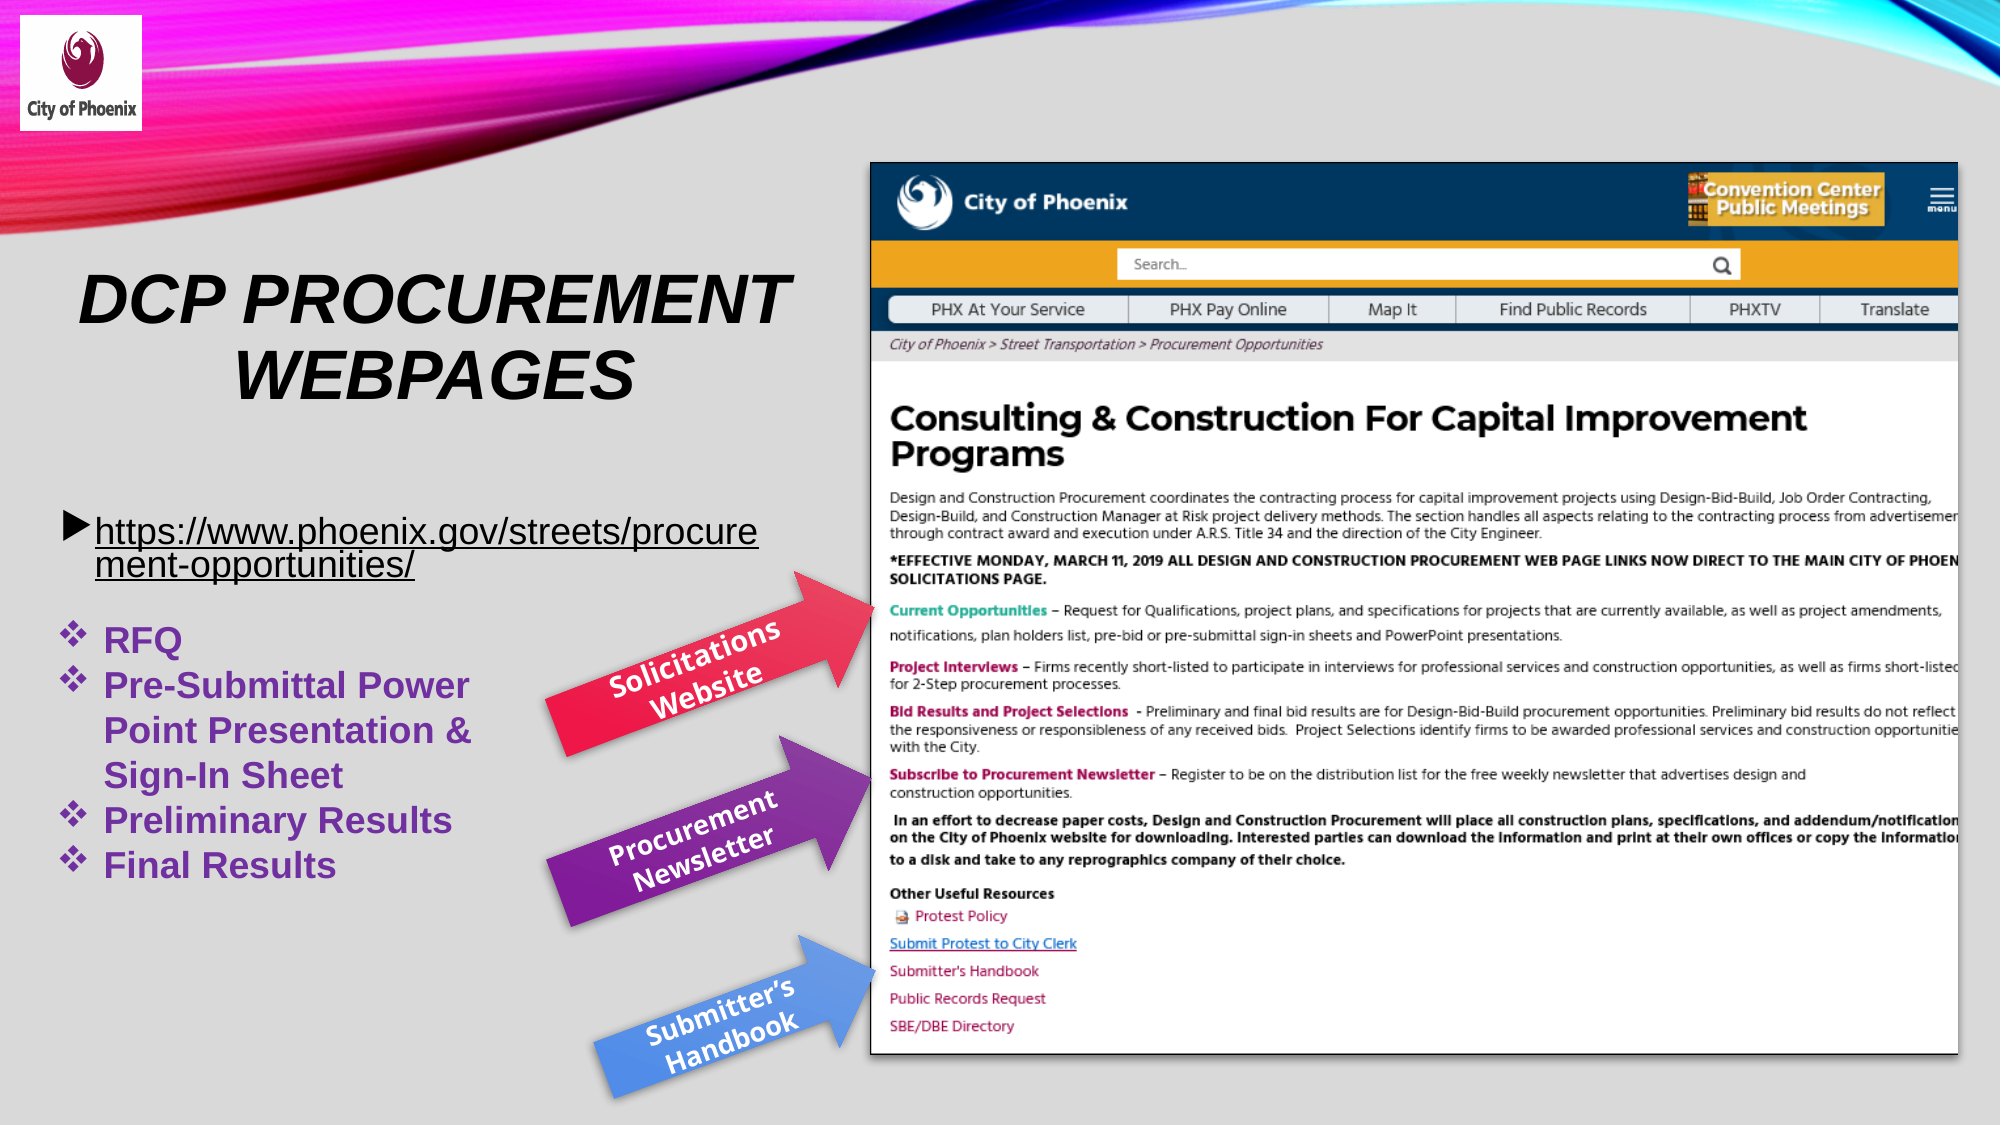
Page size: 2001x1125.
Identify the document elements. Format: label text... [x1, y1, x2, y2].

text_box Procurement Newsletter [558, 735, 869, 928]
picture [1910, 0, 2000, 45]
text_box Submitter’s Handbook [593, 935, 869, 1099]
title DCP Procurement Webpages [34, 256, 836, 425]
list https://www.phoenix.gov/streets/procurement-opportunities/ [44, 504, 793, 639]
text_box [20, 15, 142, 132]
picture [1890, 0, 2000, 75]
text_box RFQ Pre-Submittal Power Point Presentation & Sign-In Sheet Preliminary Results Final Results [41, 608, 568, 894]
text_box Solicitations Website [568, 571, 869, 757]
picture [0, 0, 2000, 1055]
